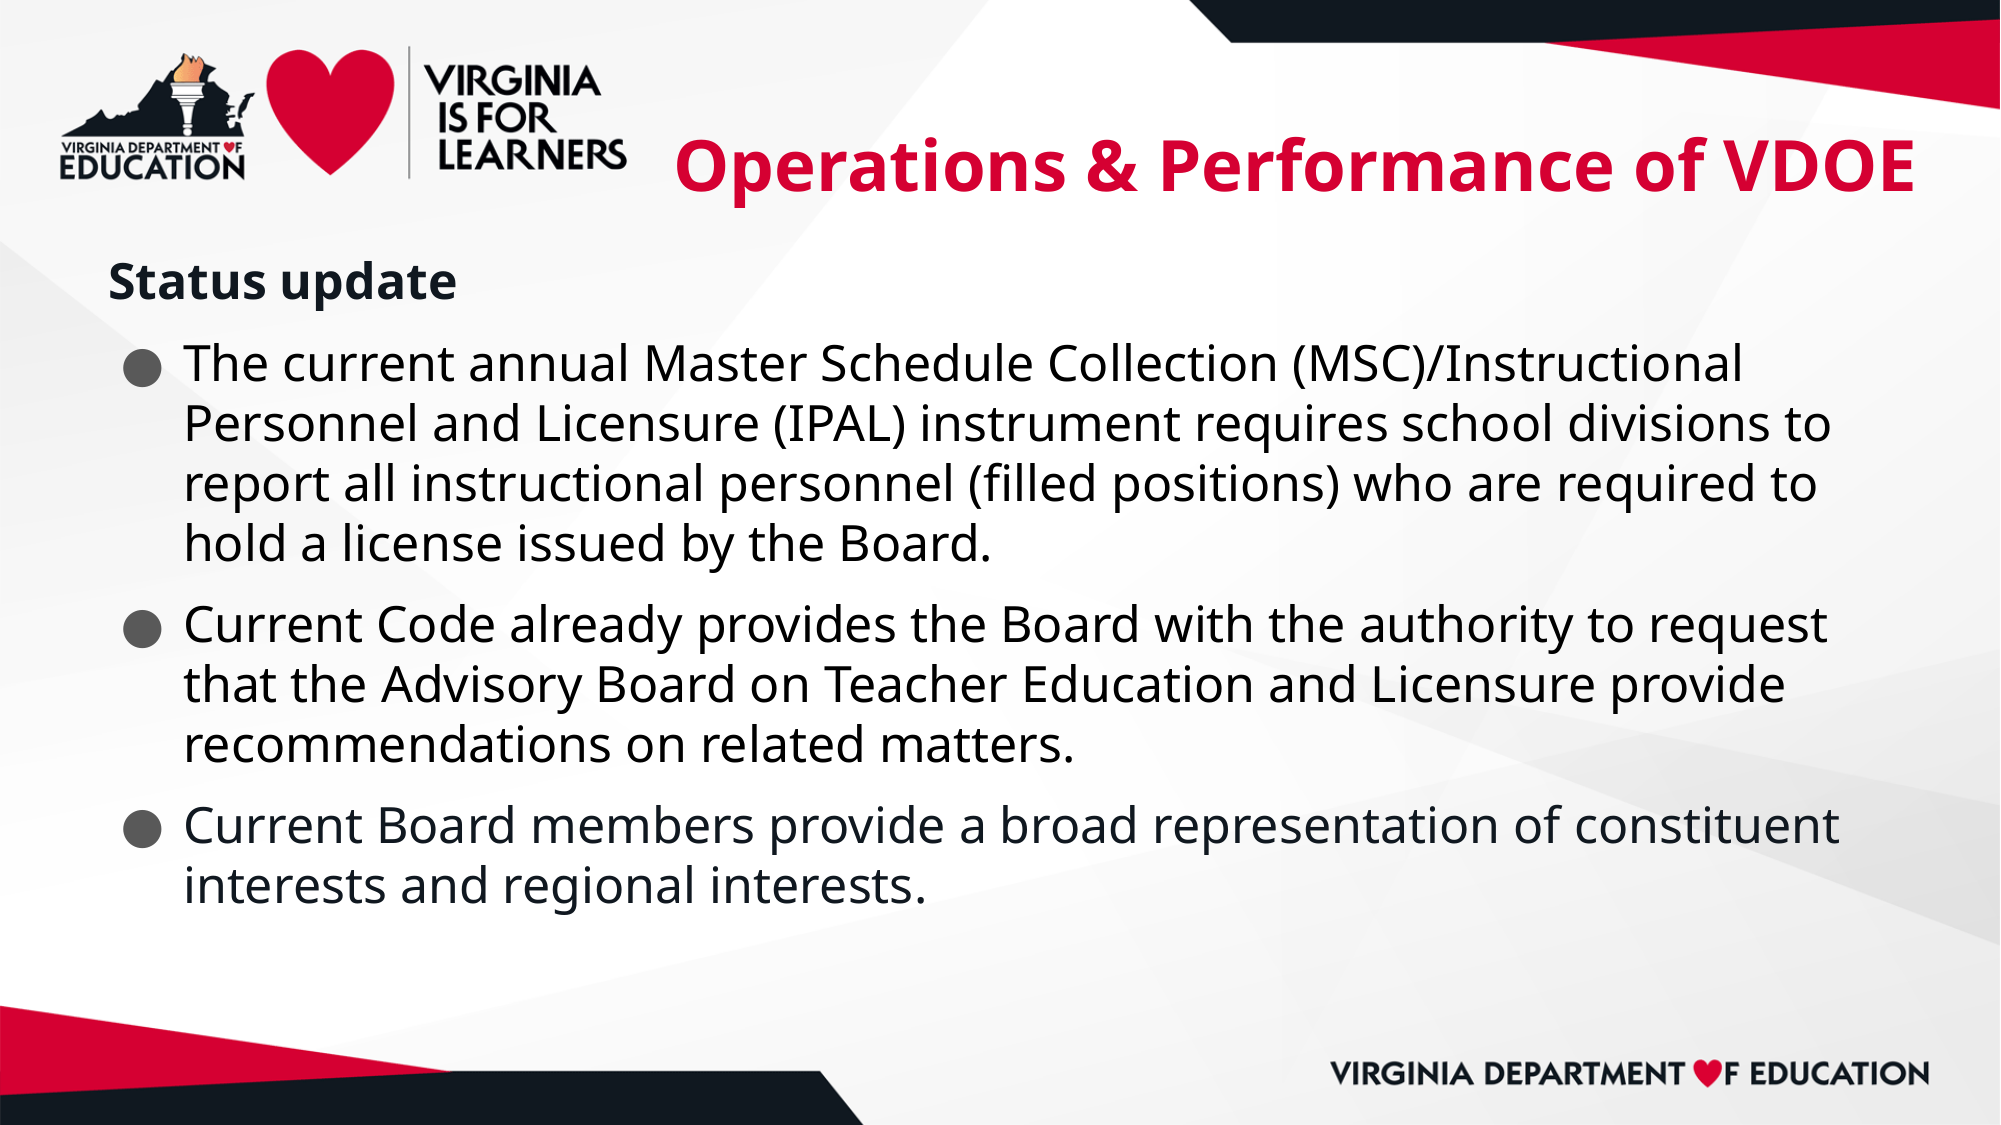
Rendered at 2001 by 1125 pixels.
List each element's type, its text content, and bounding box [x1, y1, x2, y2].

title Operations & Performance of VDOE [658, 59, 1944, 278]
list Status update The current annual Master Schedule Collection (MSC)/Instructional Personnel and Licensure (IPAL) instrument requires school divisions to report all instructional personnel (filled positions) who are required to hold a license issued by the Board. Current Code already provides the Board with the authority to request that the Advisory Board on Teacher Education and Licensure provide recommendations on related matters. Current Board members provide a broad representation of constituent interests and regional interests. [93, 249, 1907, 964]
picture [0, 0, 2000, 1125]
